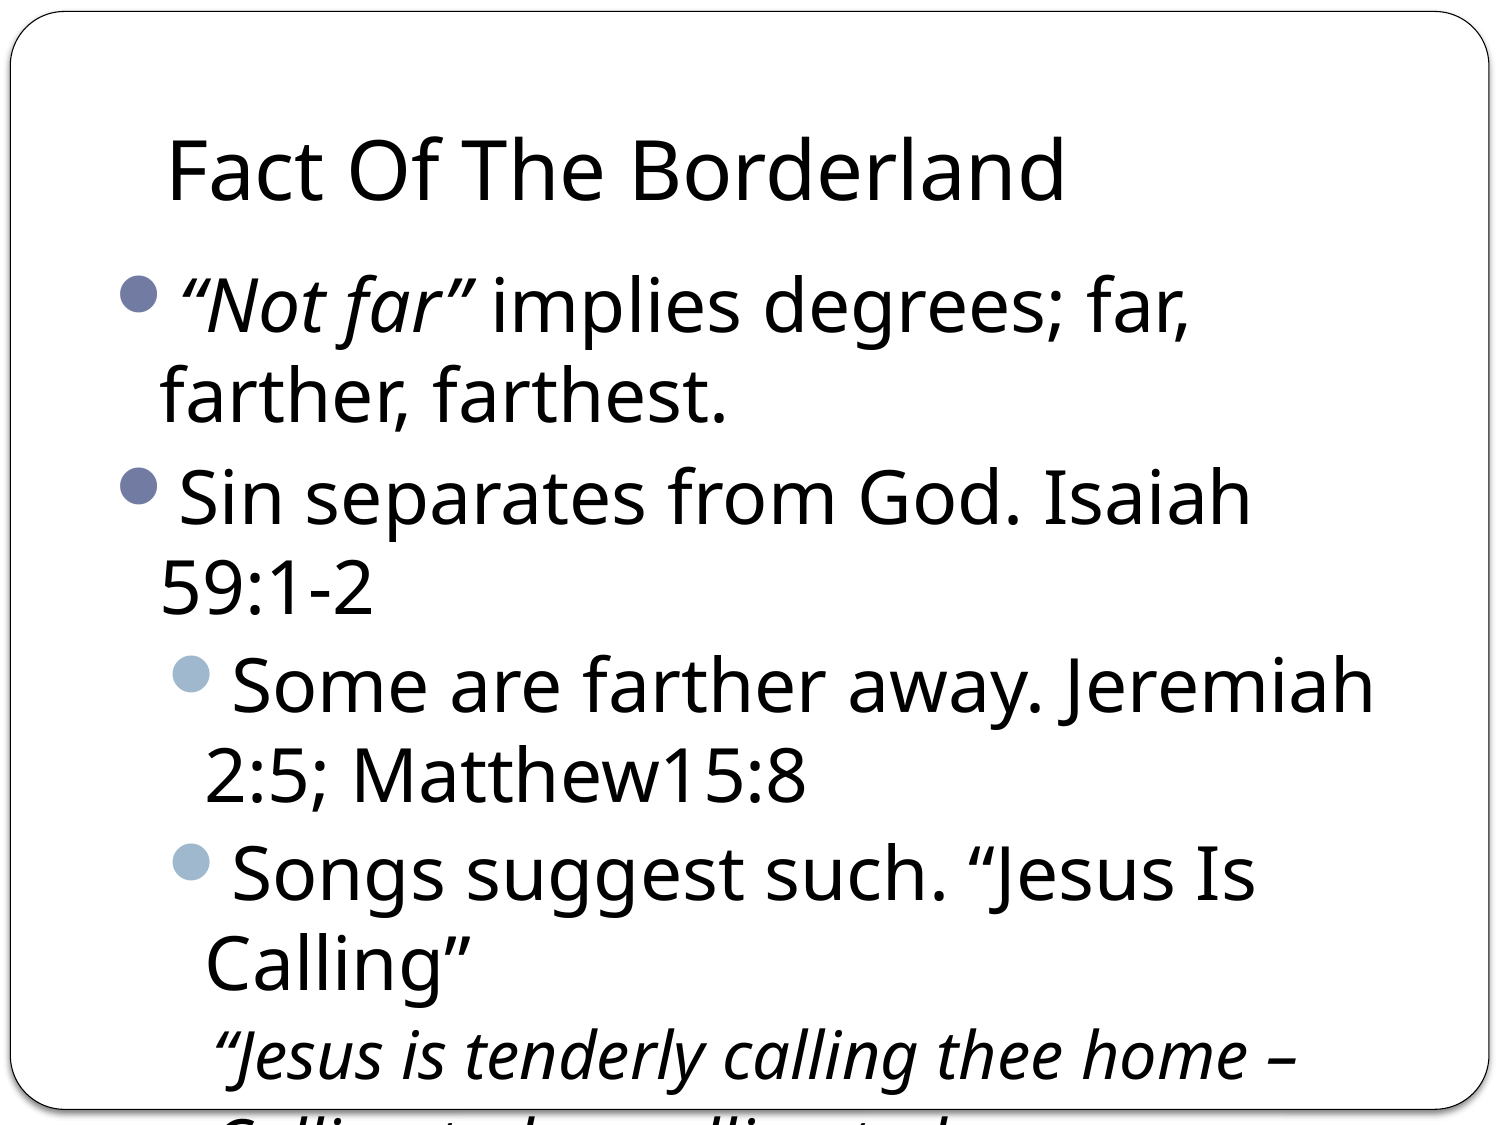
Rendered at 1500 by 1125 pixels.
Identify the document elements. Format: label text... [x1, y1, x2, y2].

title Fact Of The Borderland [149, 21, 1426, 233]
list “Not far” implies degrees; far, farther, farthest. Sin separates from God. Isaiah 59:1-2 Some are farther away. Jeremiah 2:5; Matthew15:8 Songs suggest such. “Jesus Is Calling” “Jesus is tenderly calling thee home – Calling today, calling today; Why from the sunshine of love wilt thou roam Farther and farther away?” [99, 249, 1401, 1125]
